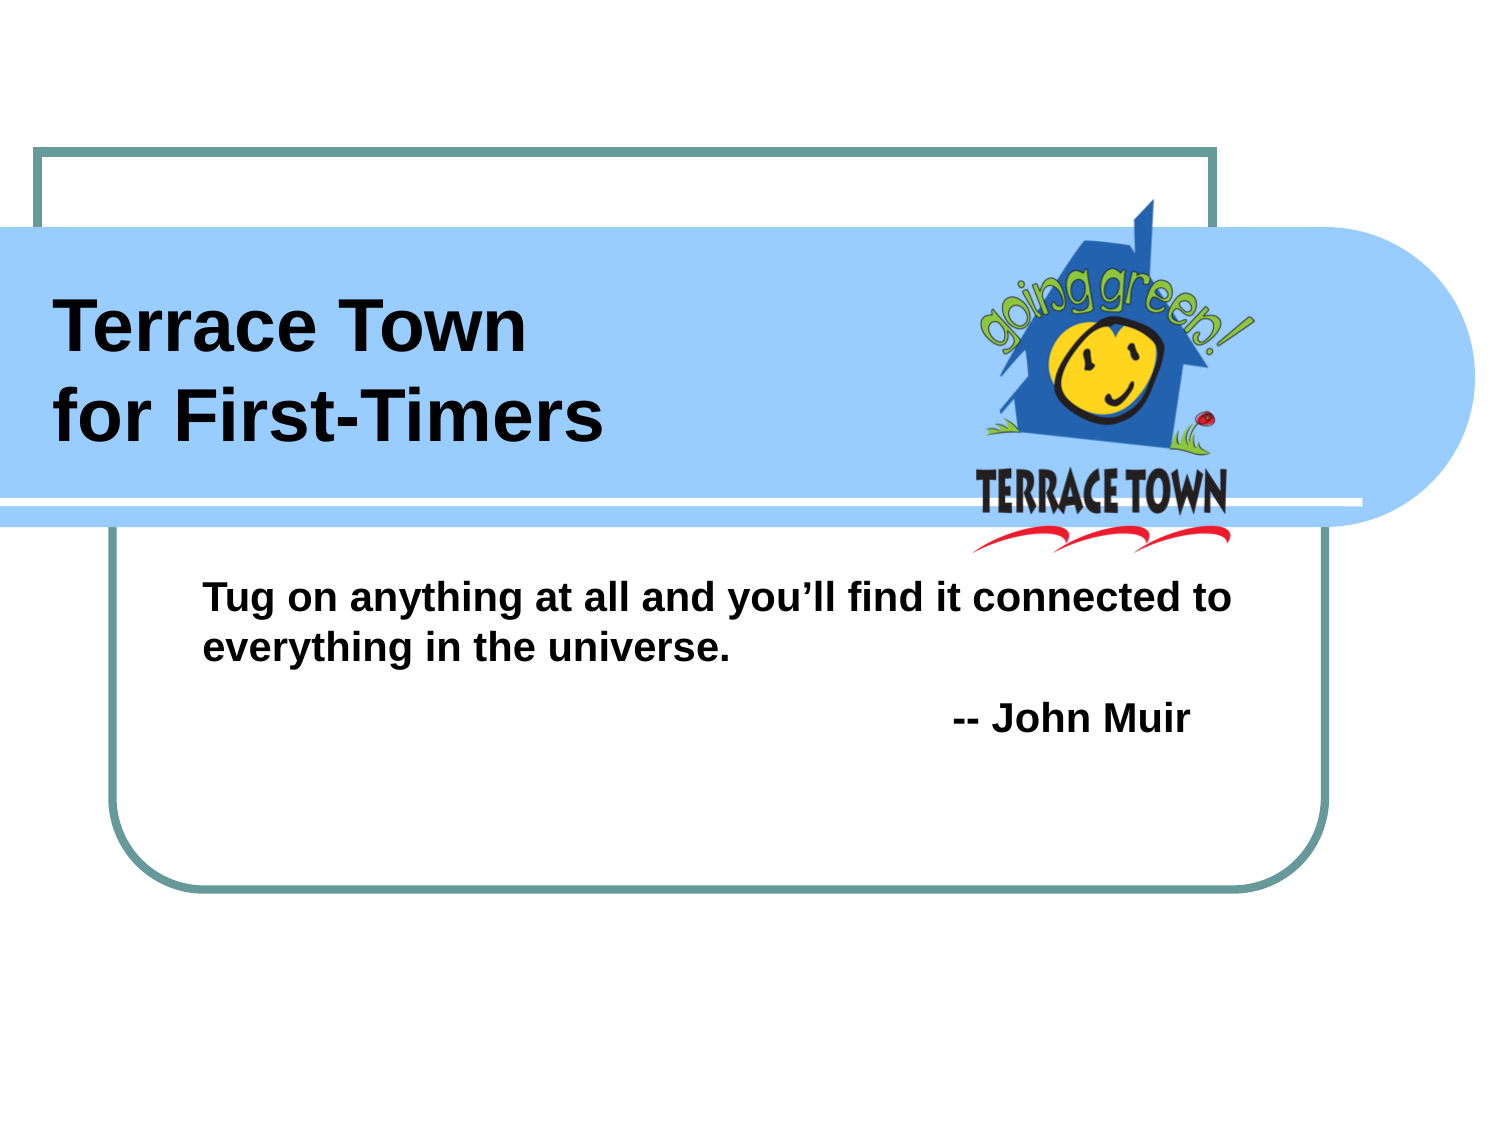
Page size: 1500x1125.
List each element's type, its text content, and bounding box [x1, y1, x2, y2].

text_box Tug on anything at all and you’ll find it connected to everything in the universe. -- John Muir [187, 562, 1263, 749]
title Terrace Town for First-Timers [37, 233, 957, 499]
subtitle [174, 564, 1263, 840]
picture [962, 199, 1263, 554]
